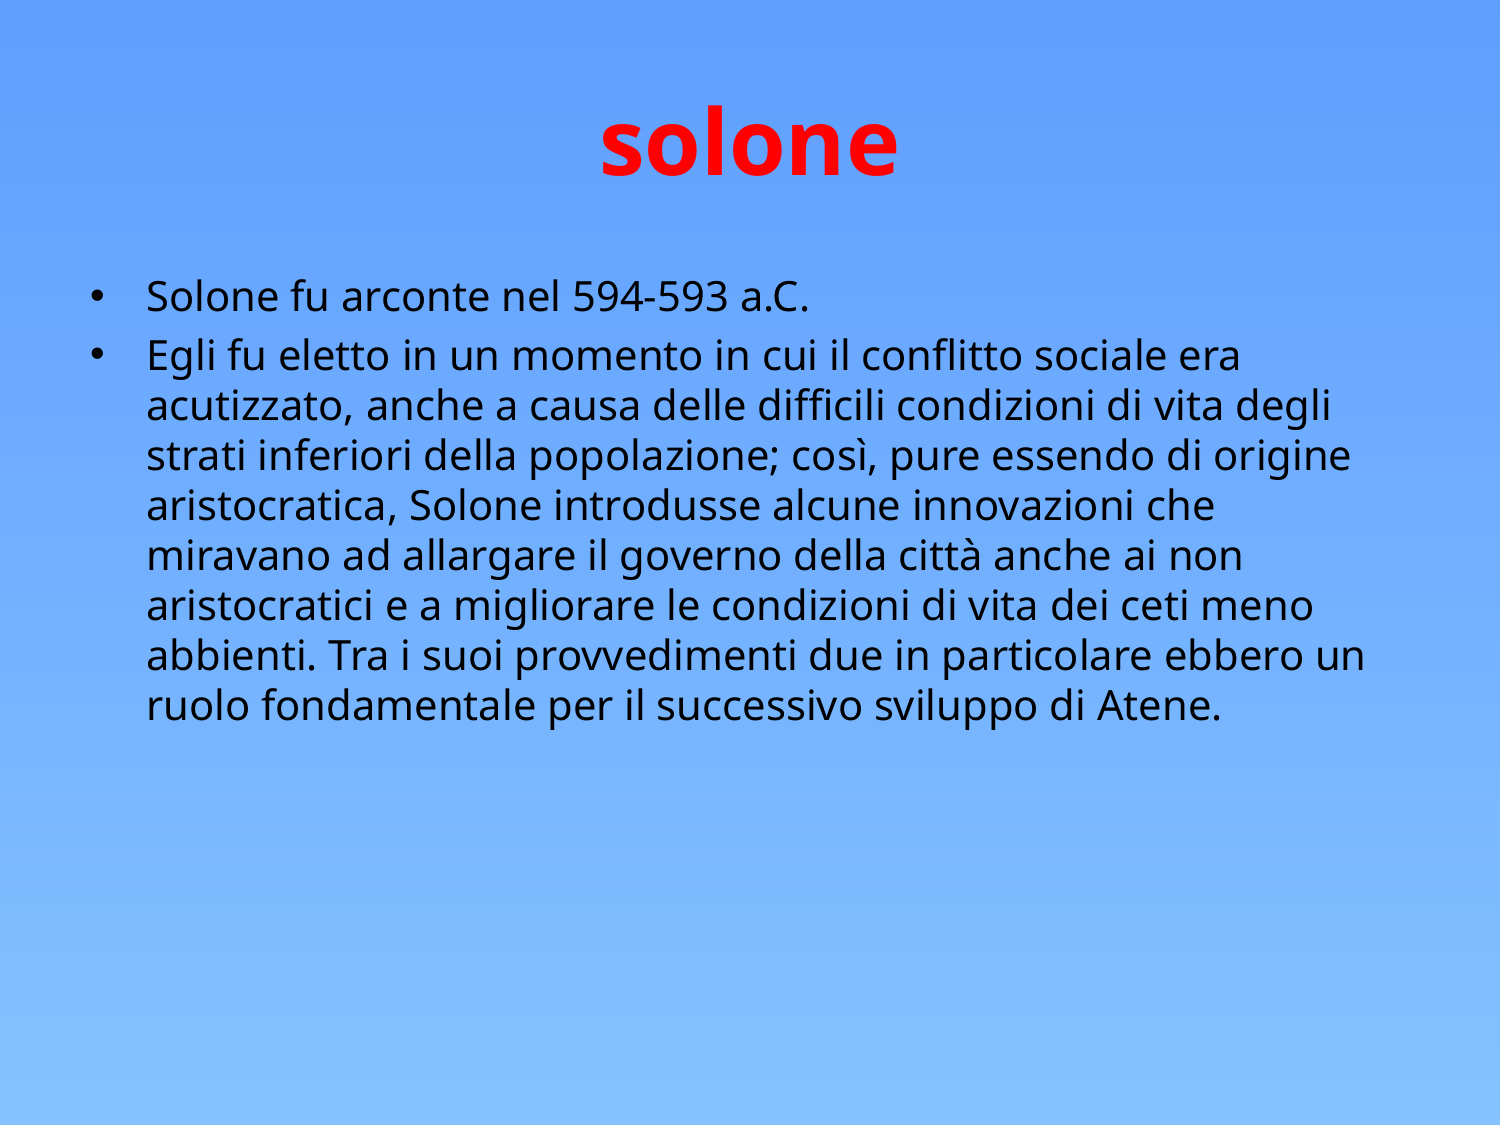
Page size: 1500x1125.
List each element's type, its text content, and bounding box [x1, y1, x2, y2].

title solone [75, 45, 1425, 233]
list Solone fu arconte nel 594-593 a.C. Egli fu eletto in un momento in cui il conflitto sociale era acutizzato, anche a causa delle difficili condizioni di vita degli strati inferiori della popolazione; così, pure essendo di origine aristocratica, Solone introdusse alcune innovazioni che miravano ad allargare il governo della città anche ai non aristocratici e a migliorare le condizioni di vita dei ceti meno abbienti. Tra i suoi provvedimenti due in particolare ebbero un ruolo fondamentale per il successivo sviluppo di Atene. [75, 262, 1425, 1005]
